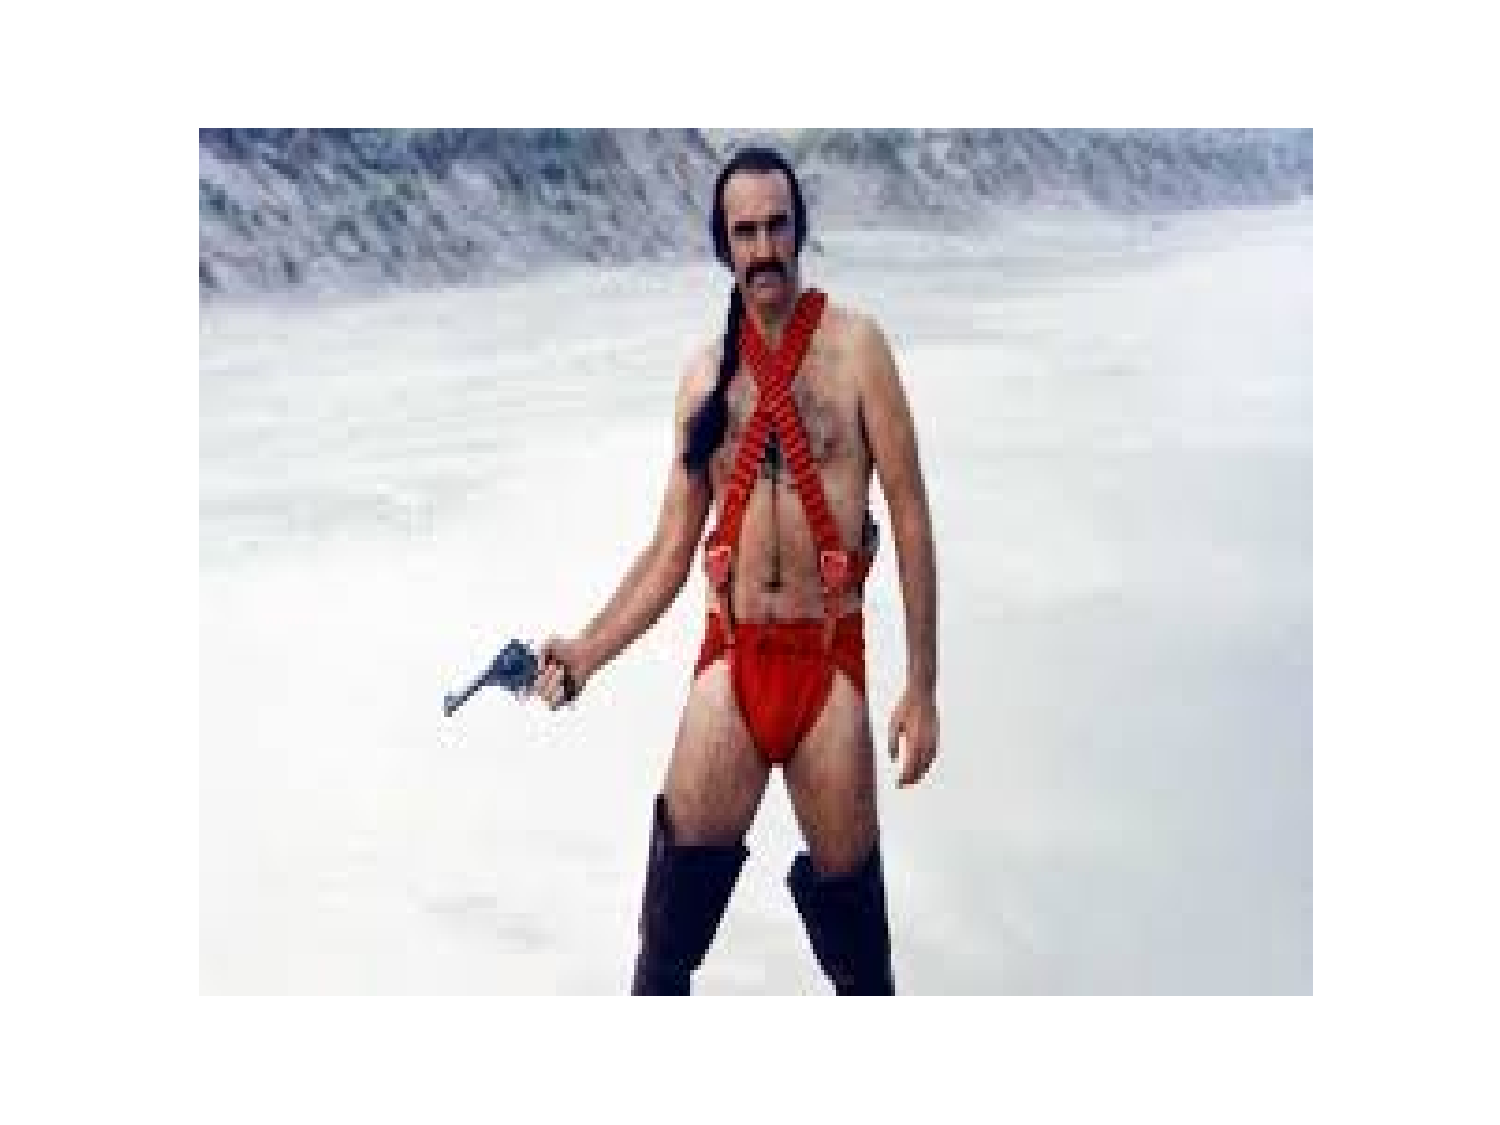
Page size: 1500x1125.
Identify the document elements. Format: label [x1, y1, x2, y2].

list [199, 128, 1313, 996]
